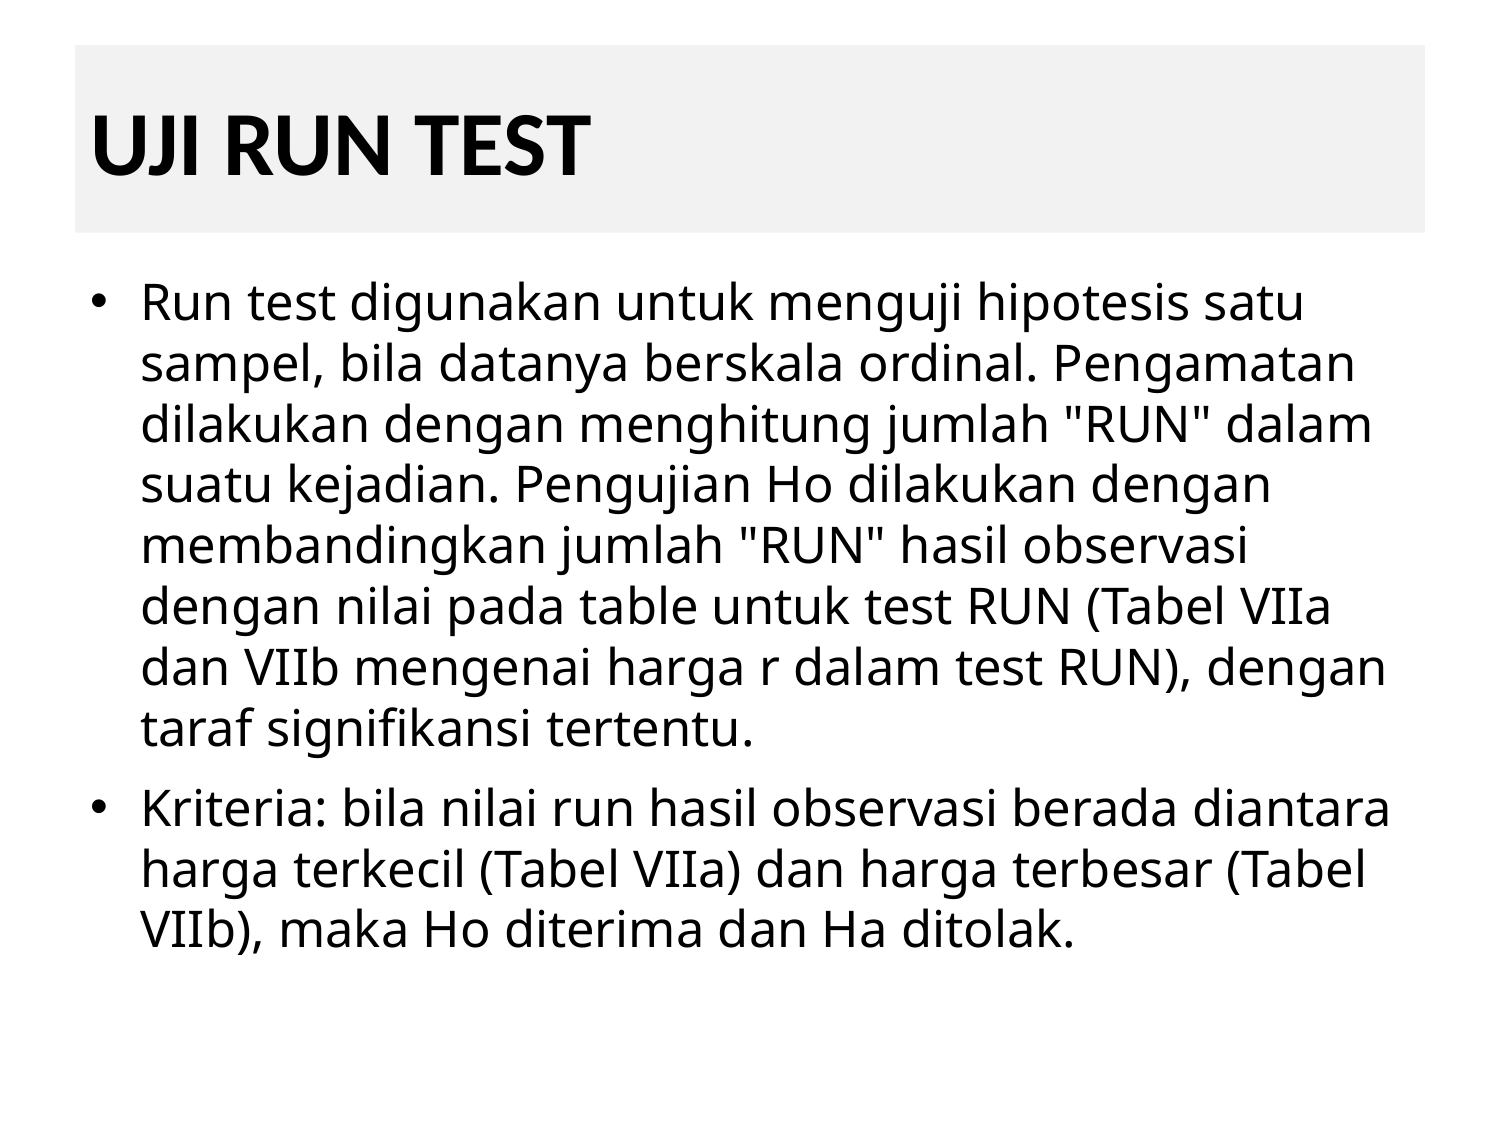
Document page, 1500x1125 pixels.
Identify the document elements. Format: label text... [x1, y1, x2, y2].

list Run test digunakan untuk menguji hipotesis satu sampel, bila datanya berskala ordinal. Pengamatan dilakukan dengan menghitung jumlah "RUN" dalam suatu kejadian. Pengujian Ho dilakukan dengan membandingkan jumlah "RUN" hasil observasi dengan nilai pada table untuk test RUN (Tabel VIIa dan VIIb mengenai harga r dalam test RUN), dengan taraf signifikansi tertentu. Kriteria: bila nilai run hasil observasi berada diantara harga terkecil (Tabel VIIa) dan harga terbesar (Tabel VIIb), maka Ho diterima dan Ha ditolak. [75, 262, 1425, 1005]
title UJI RUN TEST [75, 45, 1425, 233]
